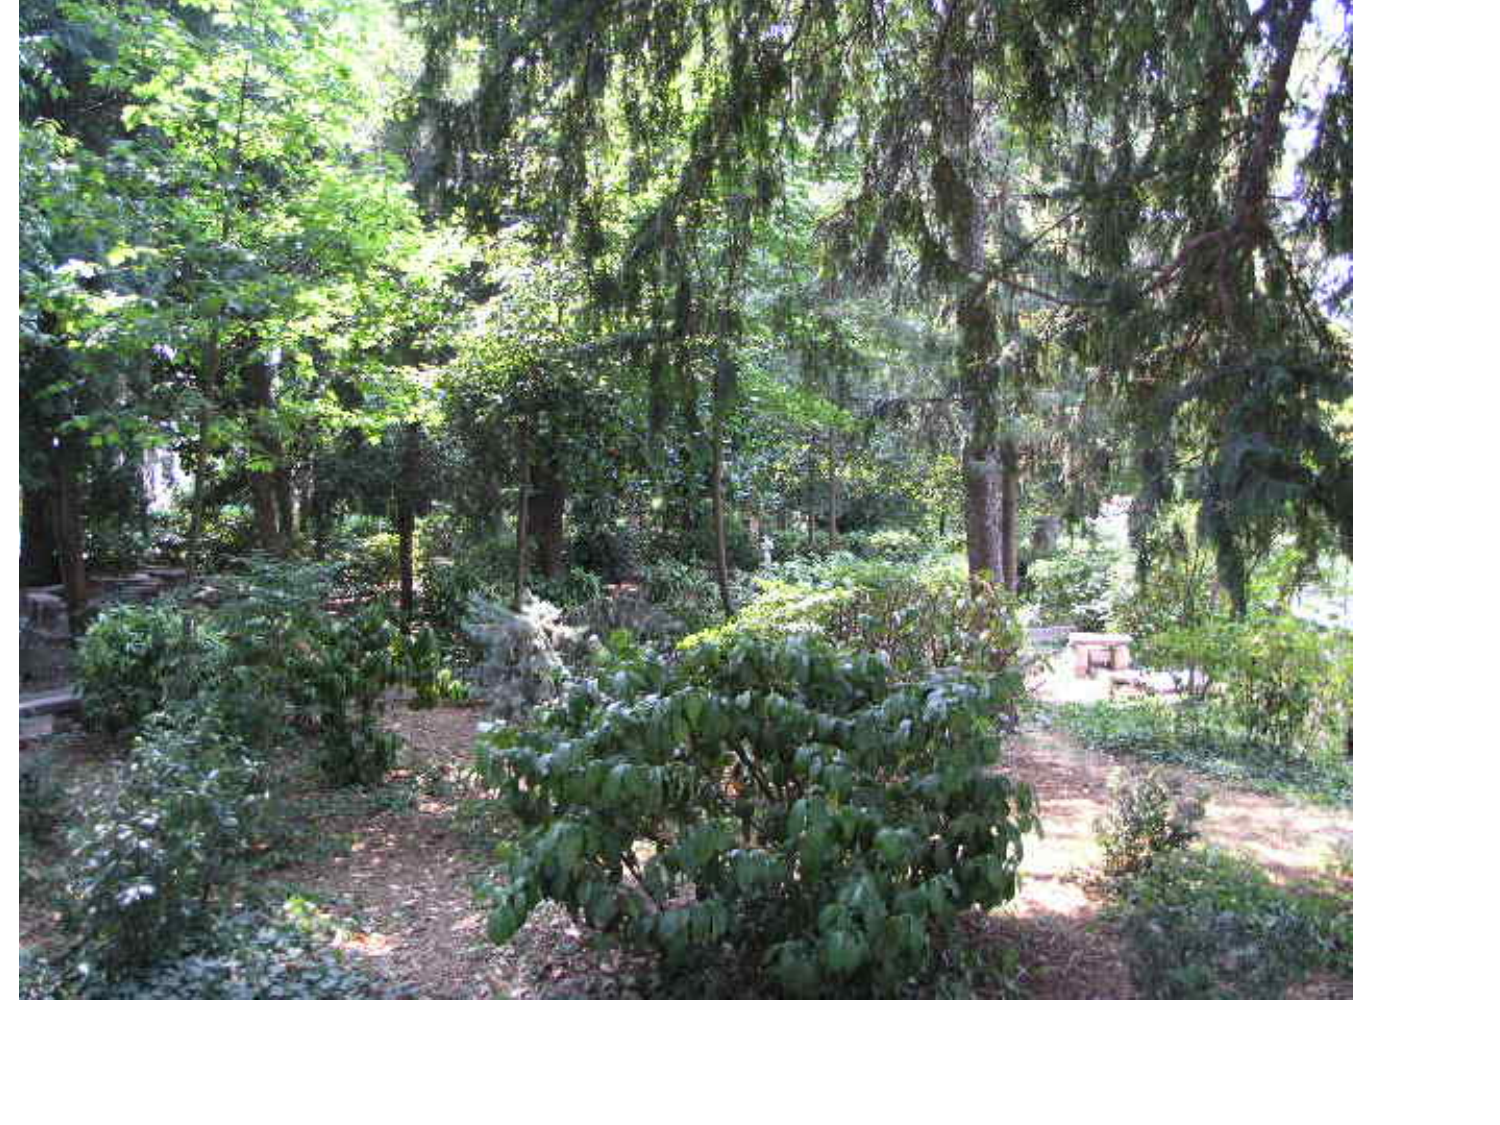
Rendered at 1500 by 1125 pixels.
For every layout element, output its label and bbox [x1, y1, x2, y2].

picture [18, 0, 1353, 1001]
